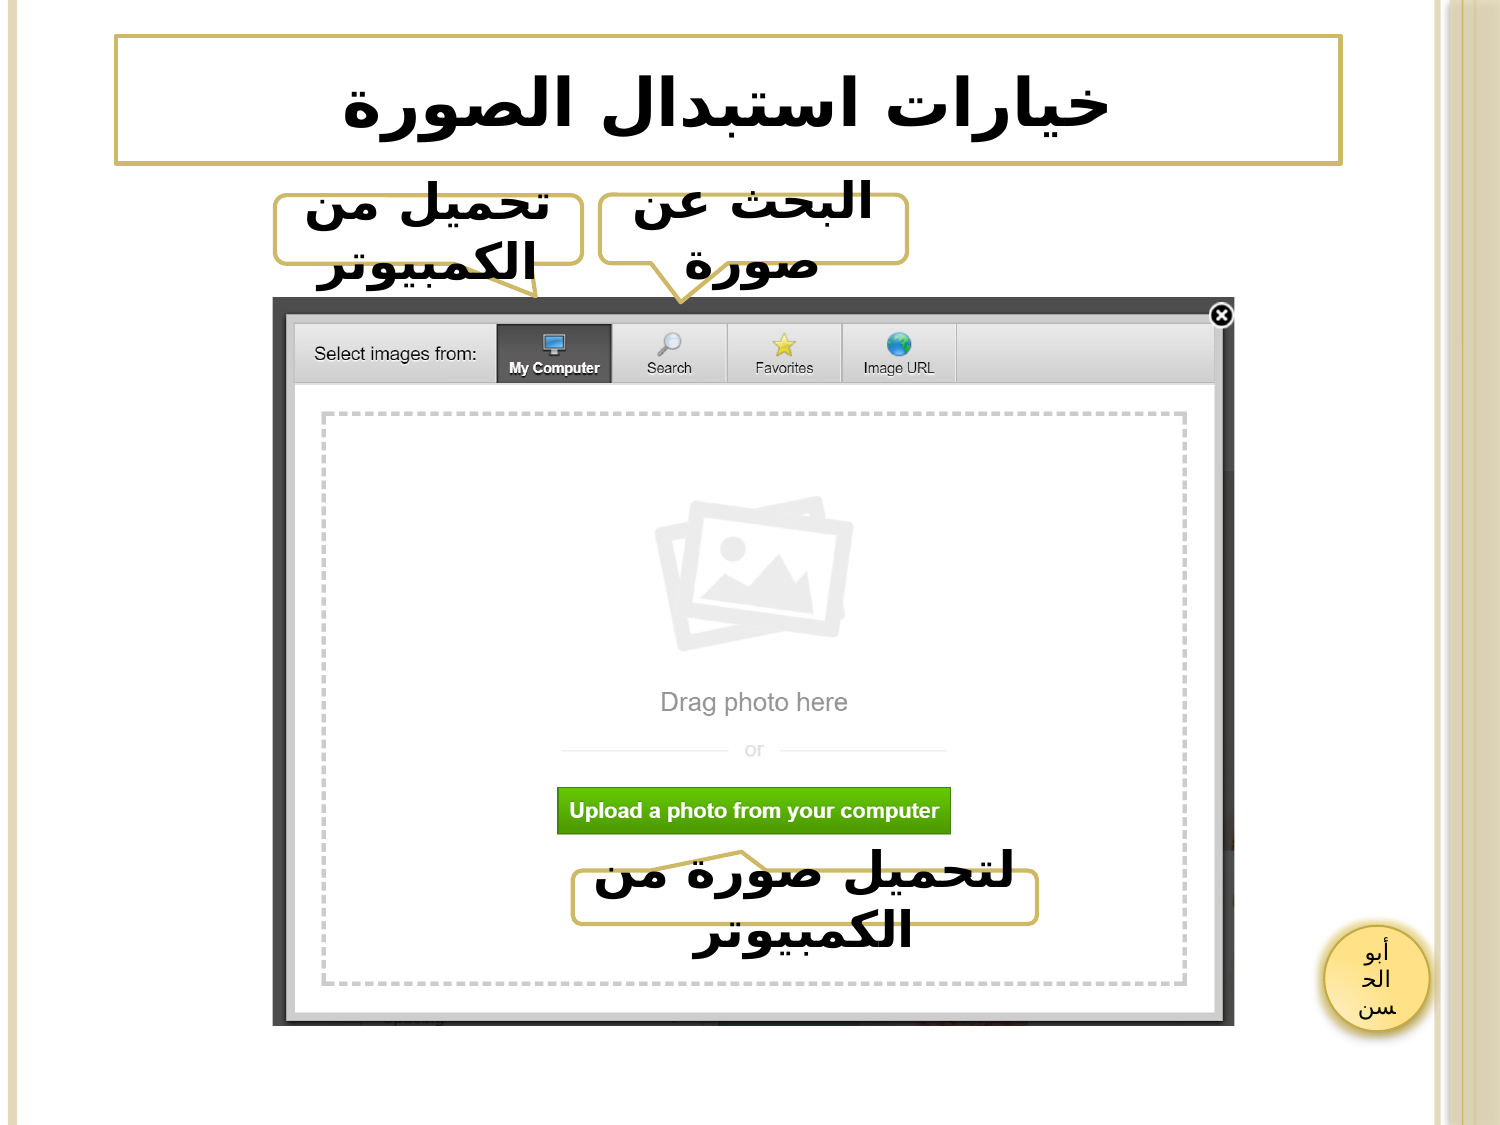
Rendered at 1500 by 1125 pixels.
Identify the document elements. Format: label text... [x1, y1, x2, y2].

picture [271, 296, 1235, 1027]
text_box البحث عن صورة [597, 192, 910, 294]
text_box أبو الحسن [1324, 925, 1430, 1032]
text_box تحميل من الكمبيوتر [272, 193, 585, 294]
title خيارات استبدال الصورة [114, 34, 1343, 166]
